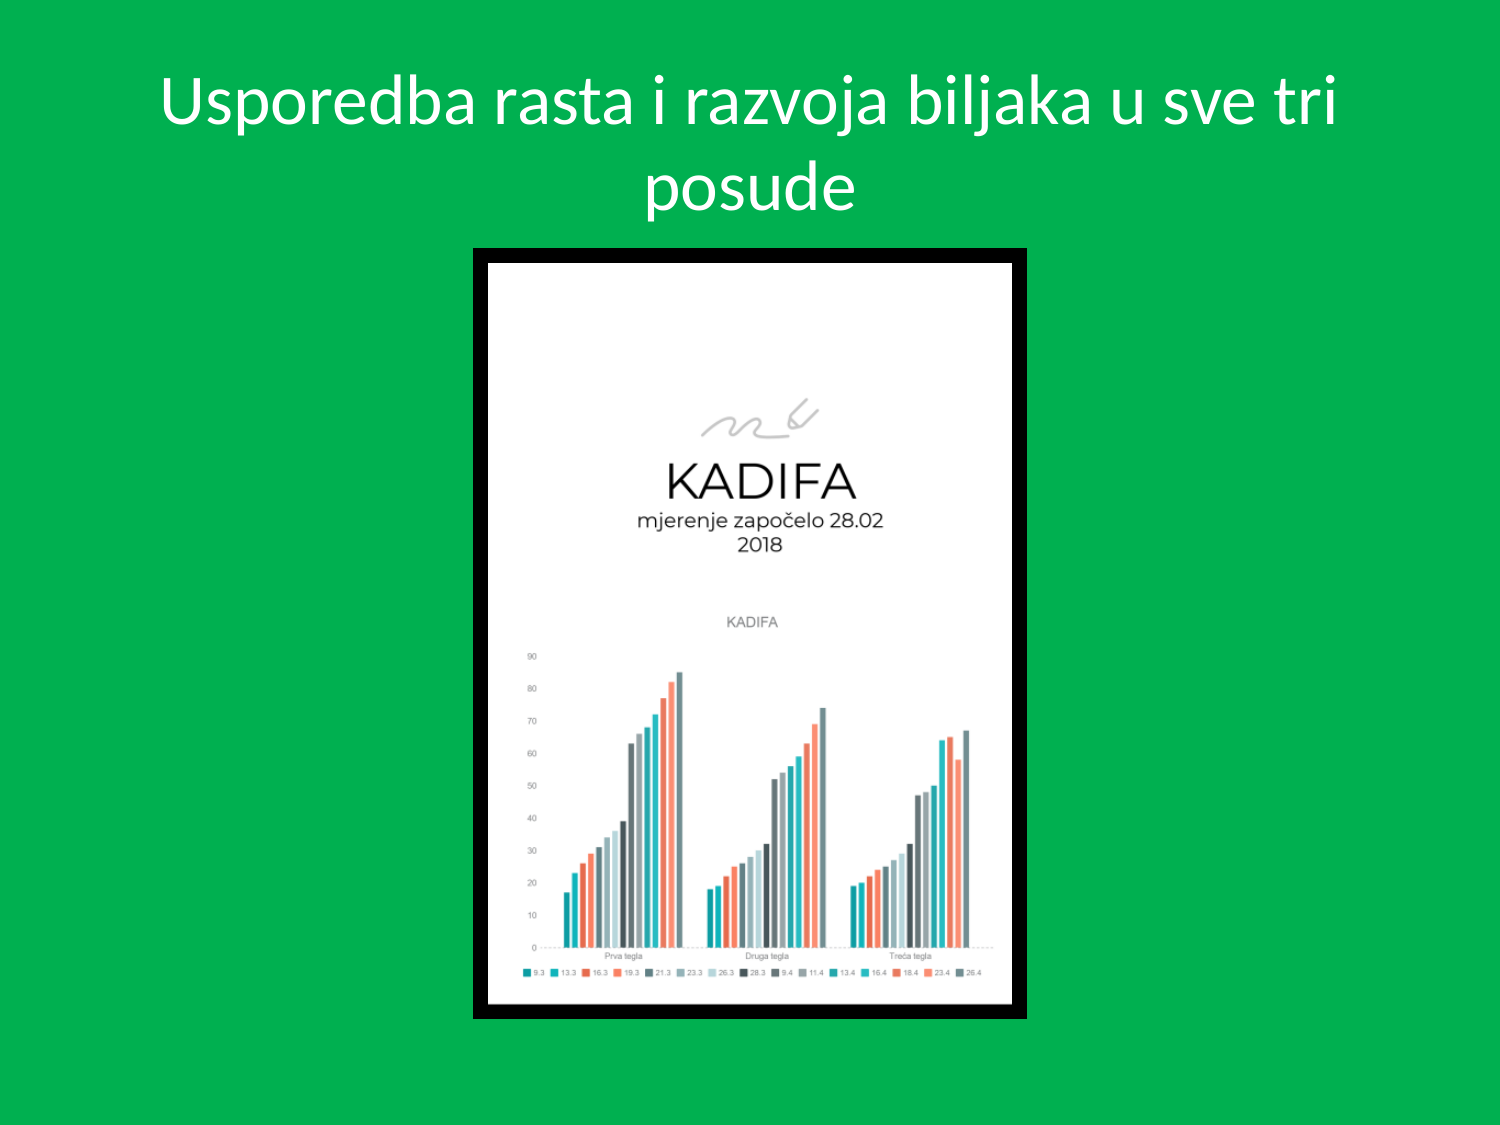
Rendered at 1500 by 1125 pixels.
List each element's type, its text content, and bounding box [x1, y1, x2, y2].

title Usporedba rasta i razvoja biljaka u sve tri posude [75, 45, 1425, 233]
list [487, 262, 1013, 1006]
